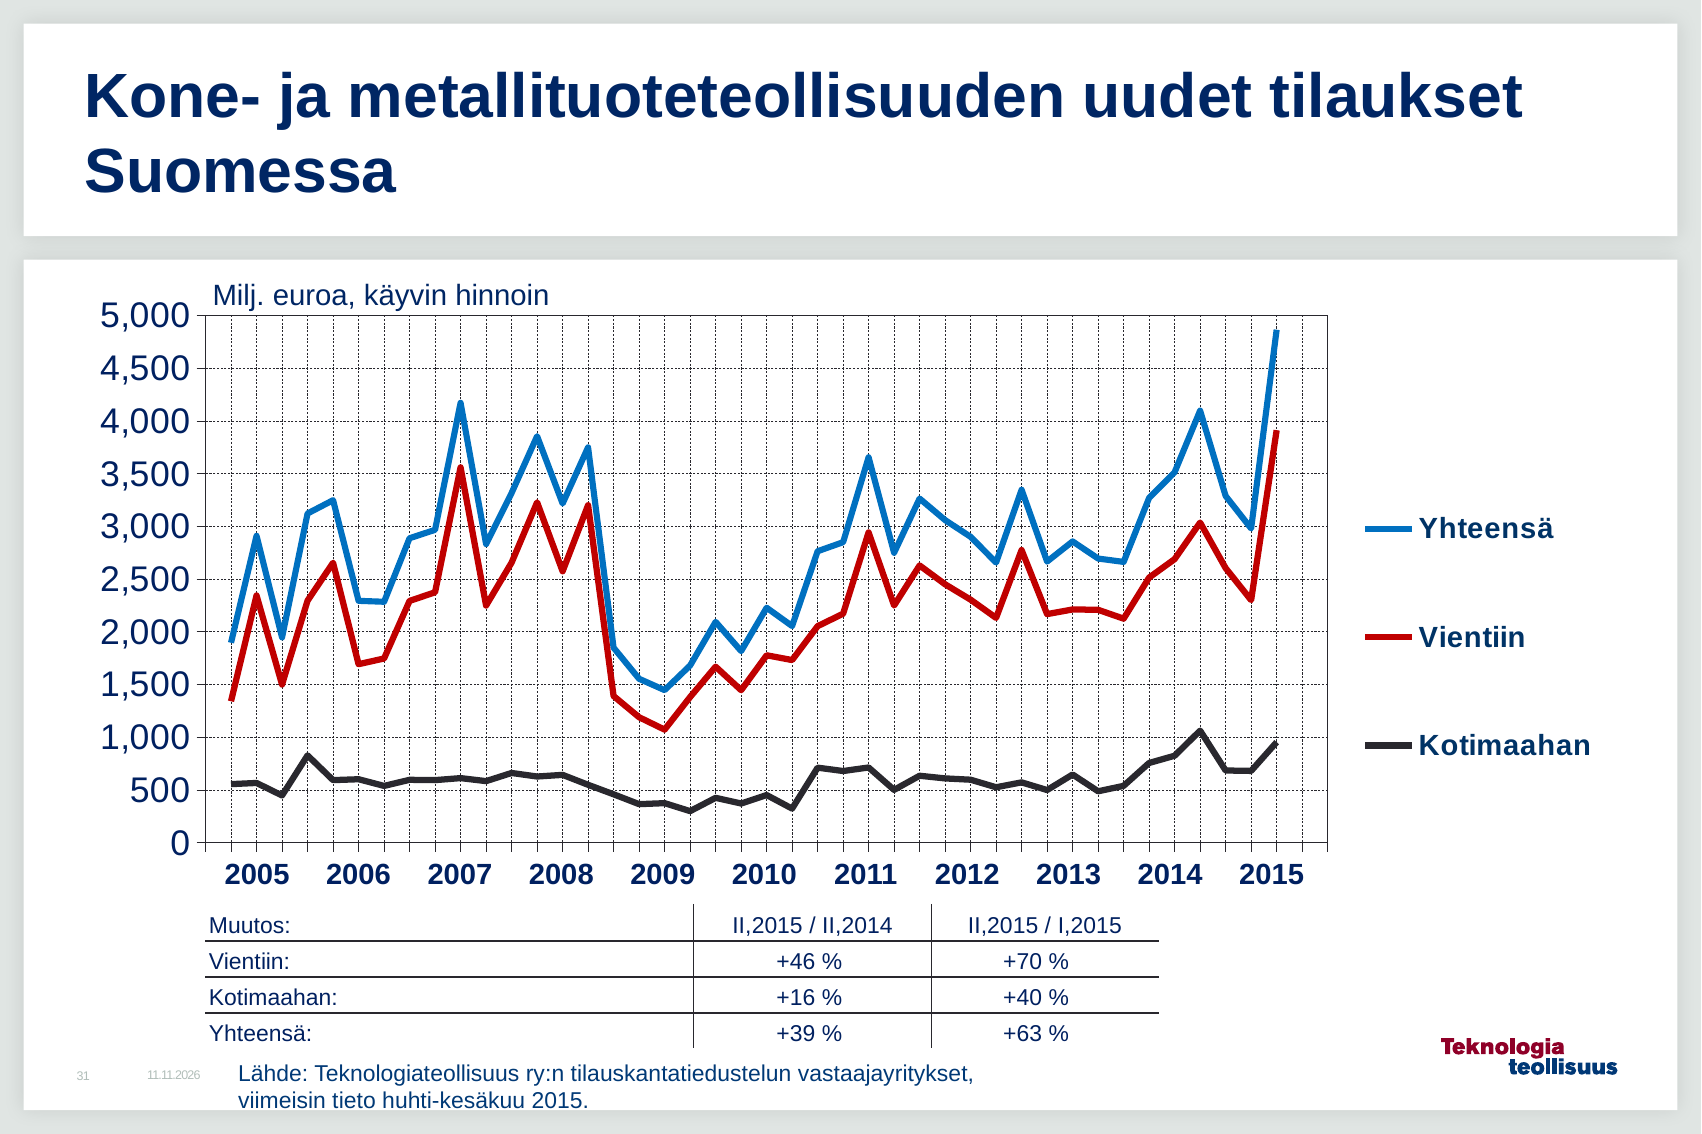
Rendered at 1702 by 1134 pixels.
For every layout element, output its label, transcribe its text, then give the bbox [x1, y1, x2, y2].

table_cell +70 % [932, 942, 1157, 976]
table_cell +16 % [694, 978, 931, 1012]
table_cell Yhteensä: [207, 1014, 693, 1048]
table_cell +63 % [932, 1014, 1157, 1048]
slide_number 31 [70, 1063, 141, 1087]
table_header Muutos: [207, 935, 693, 940]
table_cell Kotimaahan: [207, 978, 693, 1012]
table_cell +39 % [694, 1014, 931, 1048]
text_box Lähde: Teknologiateollisuus ry:n tilauskantatiedustelun vastaajayritykset, viimeisin tieto huhti-kesäkuu 2015. [224, 1051, 1443, 1121]
text_box [206, 177, 1341, 256]
table_cell +40 % [932, 978, 1157, 1012]
table_header II,2015 / II,2014 [694, 935, 931, 940]
text_box Kone- ja metallituoteteollisuuden uudet tilaukset Suomessa [70, 82, 1658, 177]
table_header II,2015 / I,2015 [932, 935, 1157, 940]
table_cell Vientiin: [207, 942, 693, 976]
chart [70, 180, 1631, 924]
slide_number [141, 1063, 224, 1087]
table_cell +46 % [694, 942, 931, 976]
